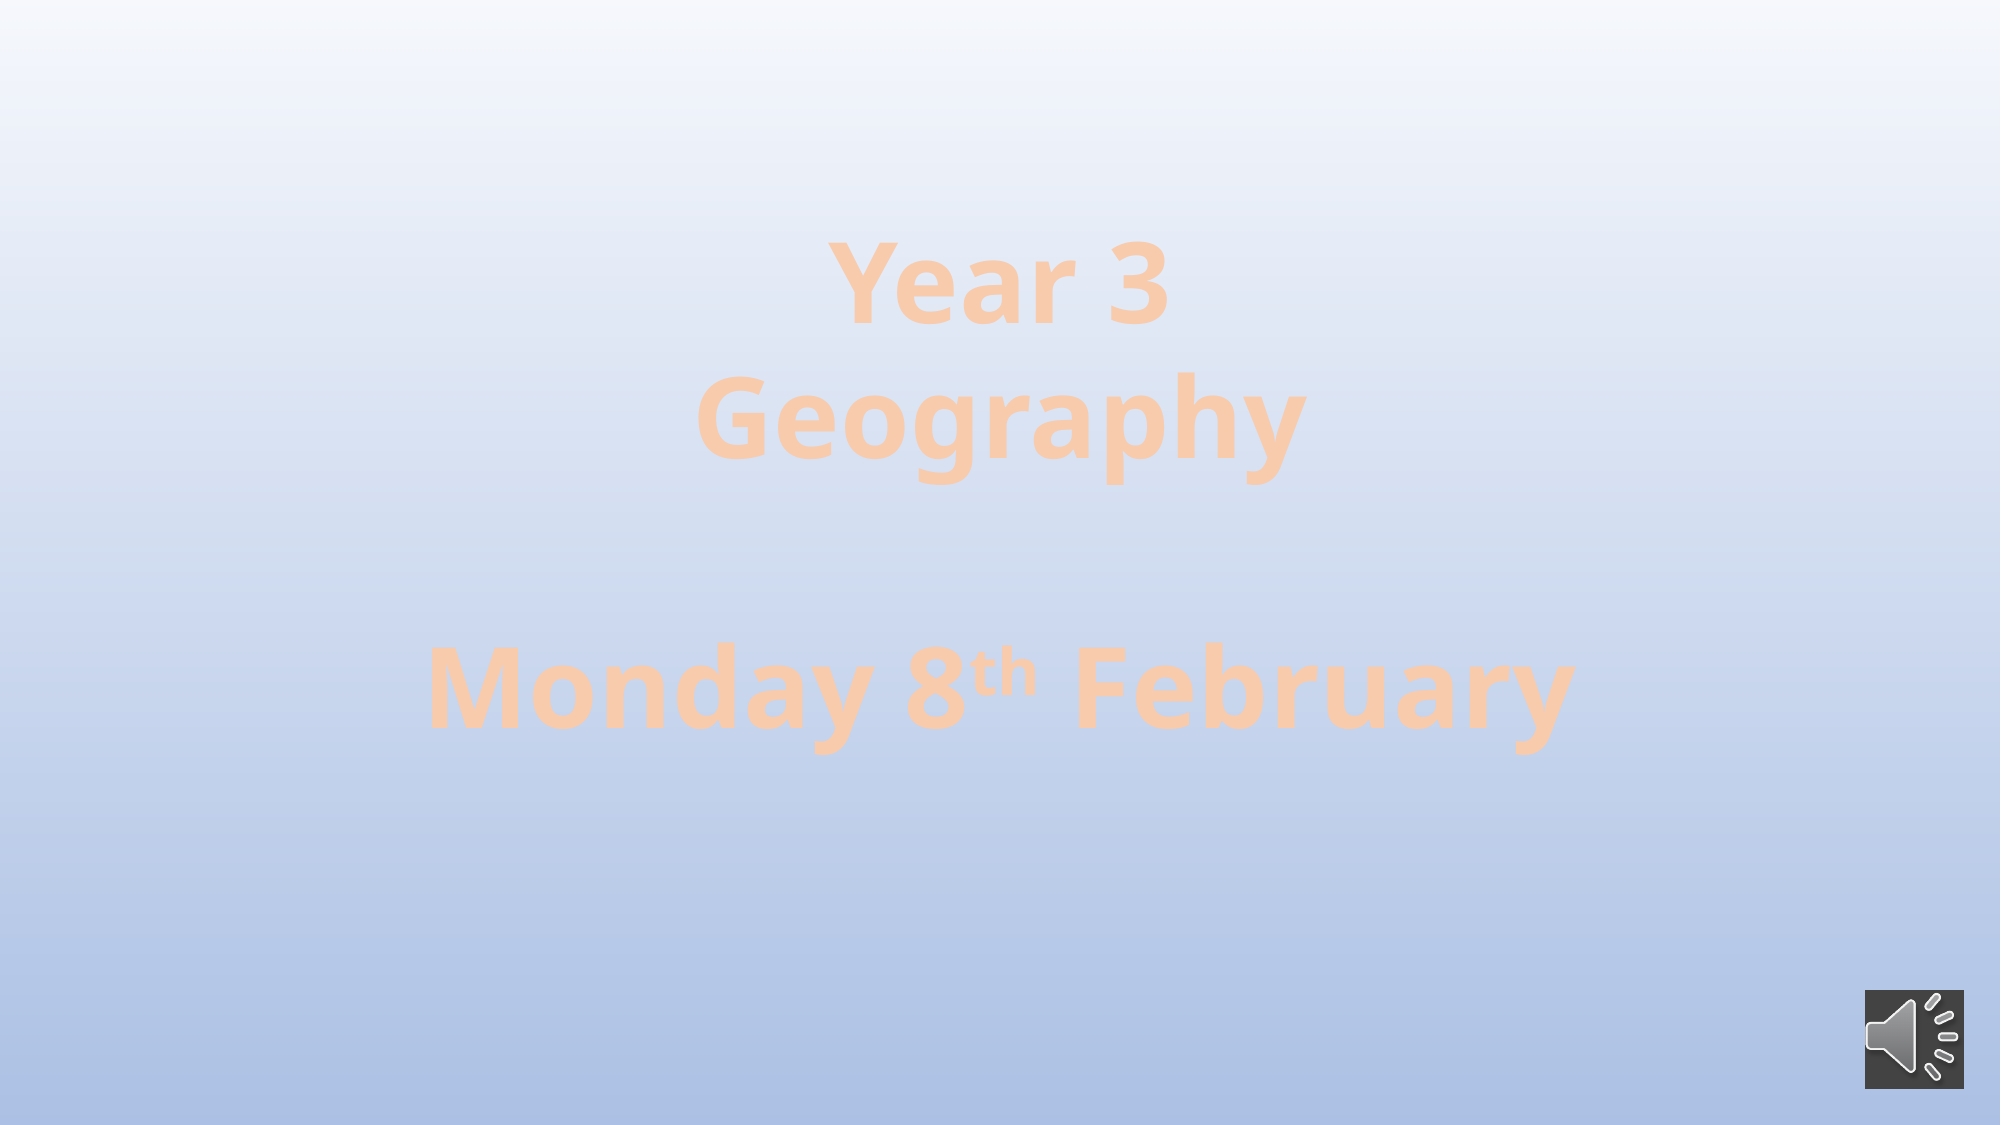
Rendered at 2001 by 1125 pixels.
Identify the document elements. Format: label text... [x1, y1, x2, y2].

picture [1864, 989, 1965, 1090]
text_box Year 3 Geography Monday 8th February [407, 203, 1593, 759]
